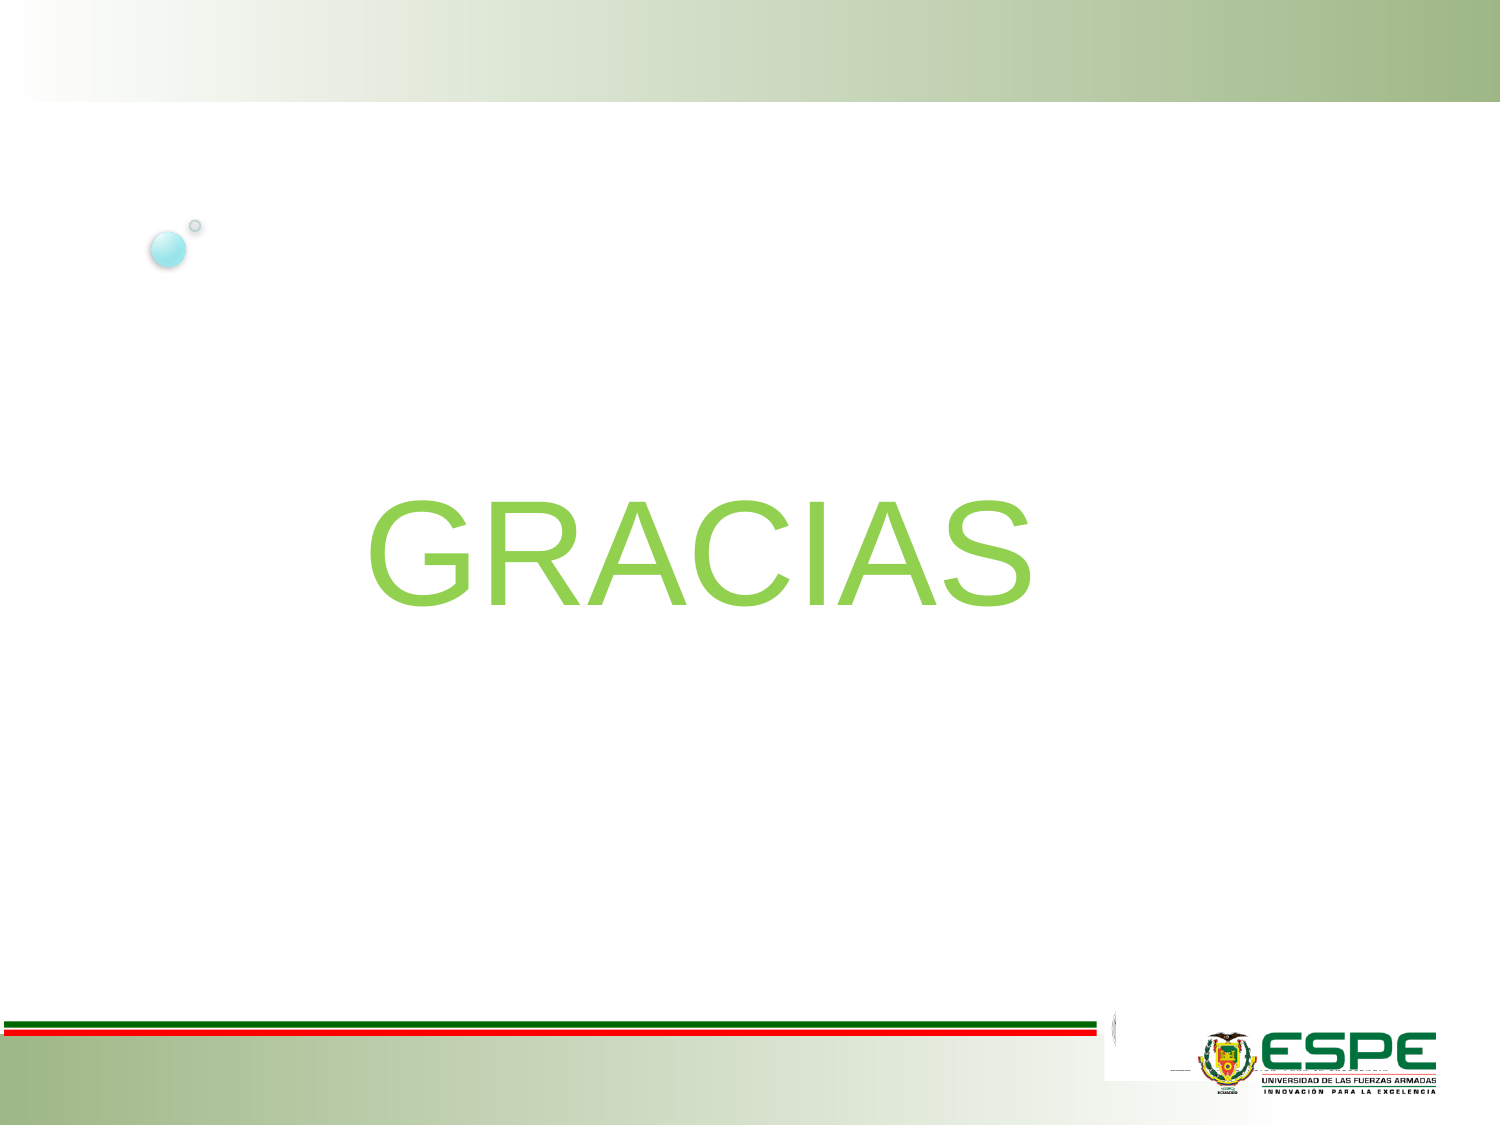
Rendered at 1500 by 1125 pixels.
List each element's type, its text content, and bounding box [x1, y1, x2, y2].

text_box [1116, 975, 1471, 1071]
text_box GRACIAS [348, 448, 1317, 643]
picture [1104, 976, 1483, 1095]
